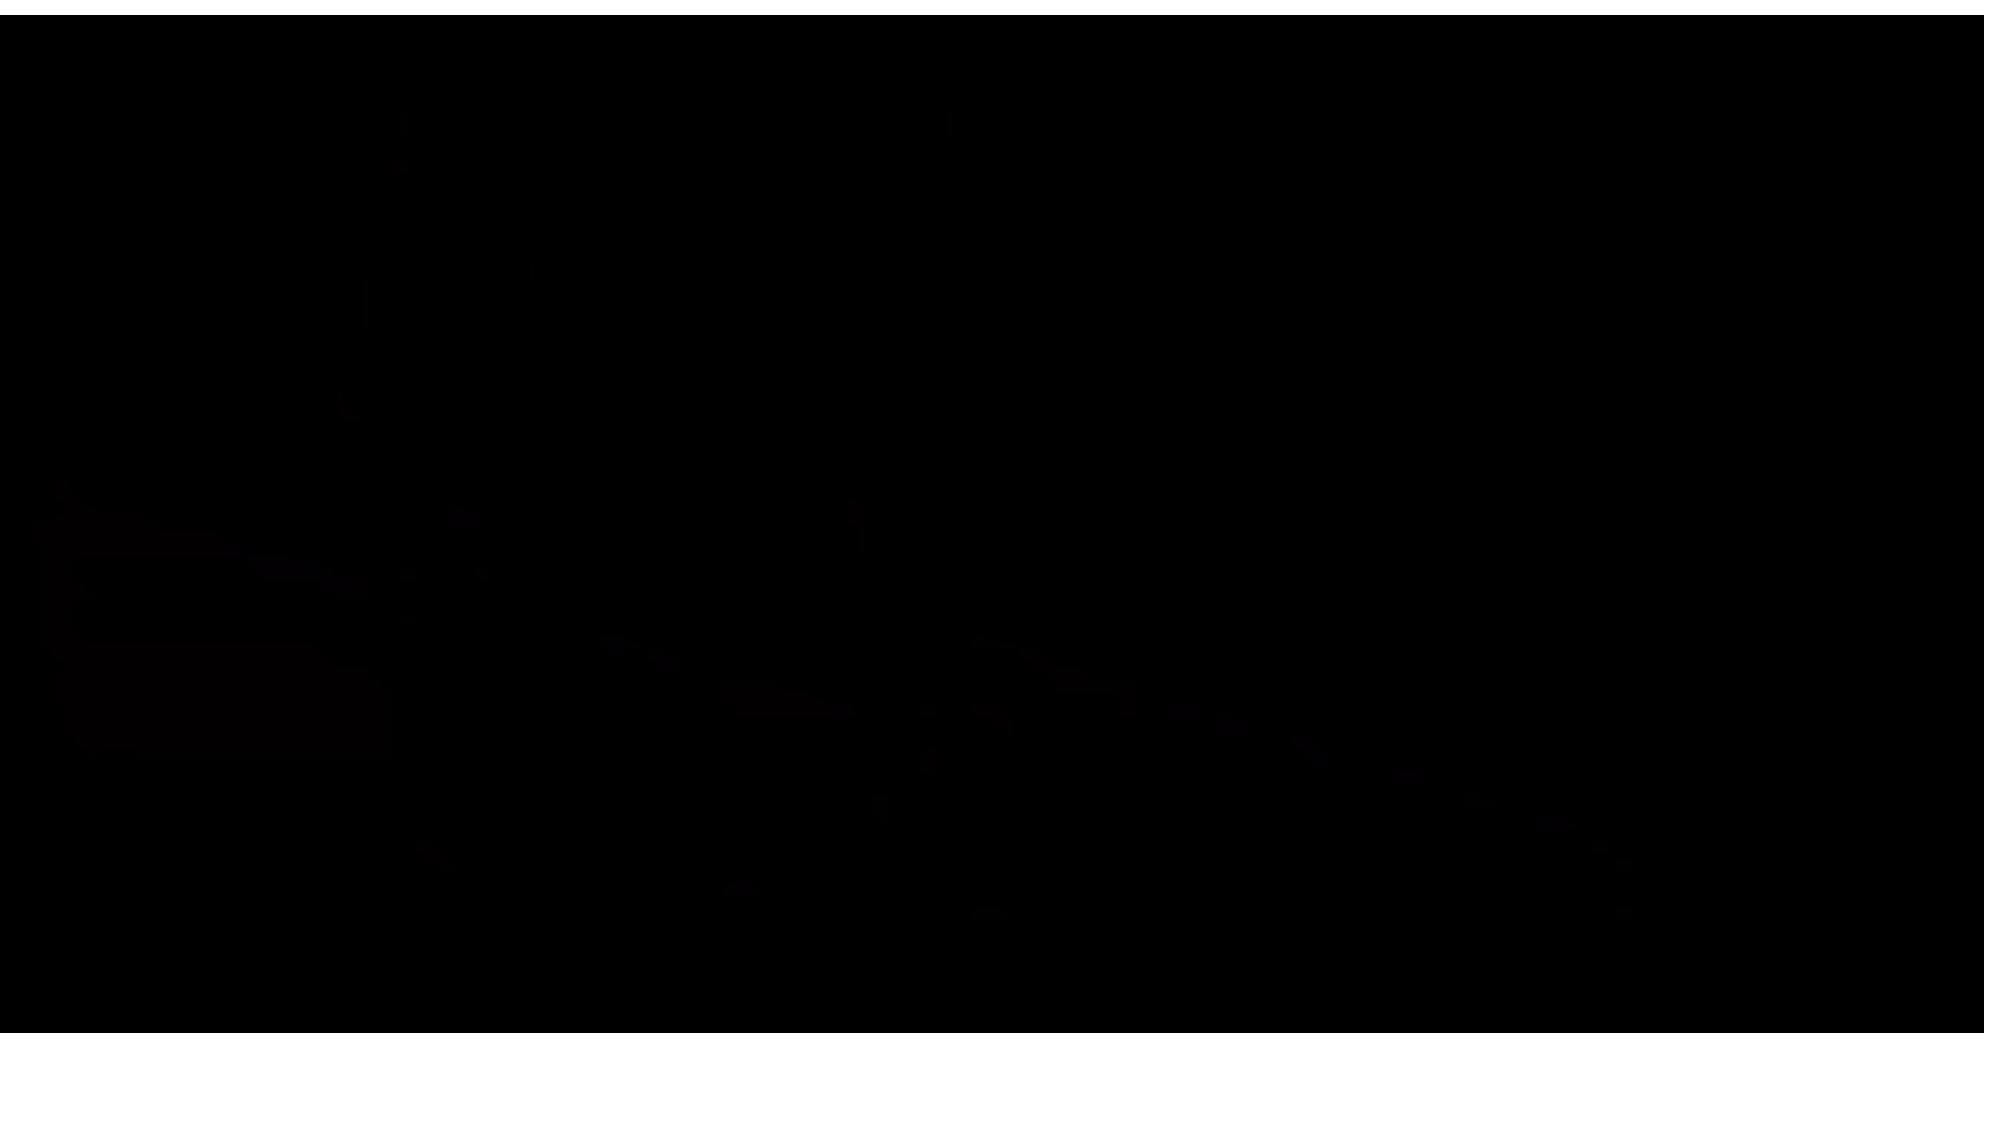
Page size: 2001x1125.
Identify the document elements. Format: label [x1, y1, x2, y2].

text_box [0, 14, 1984, 1033]
